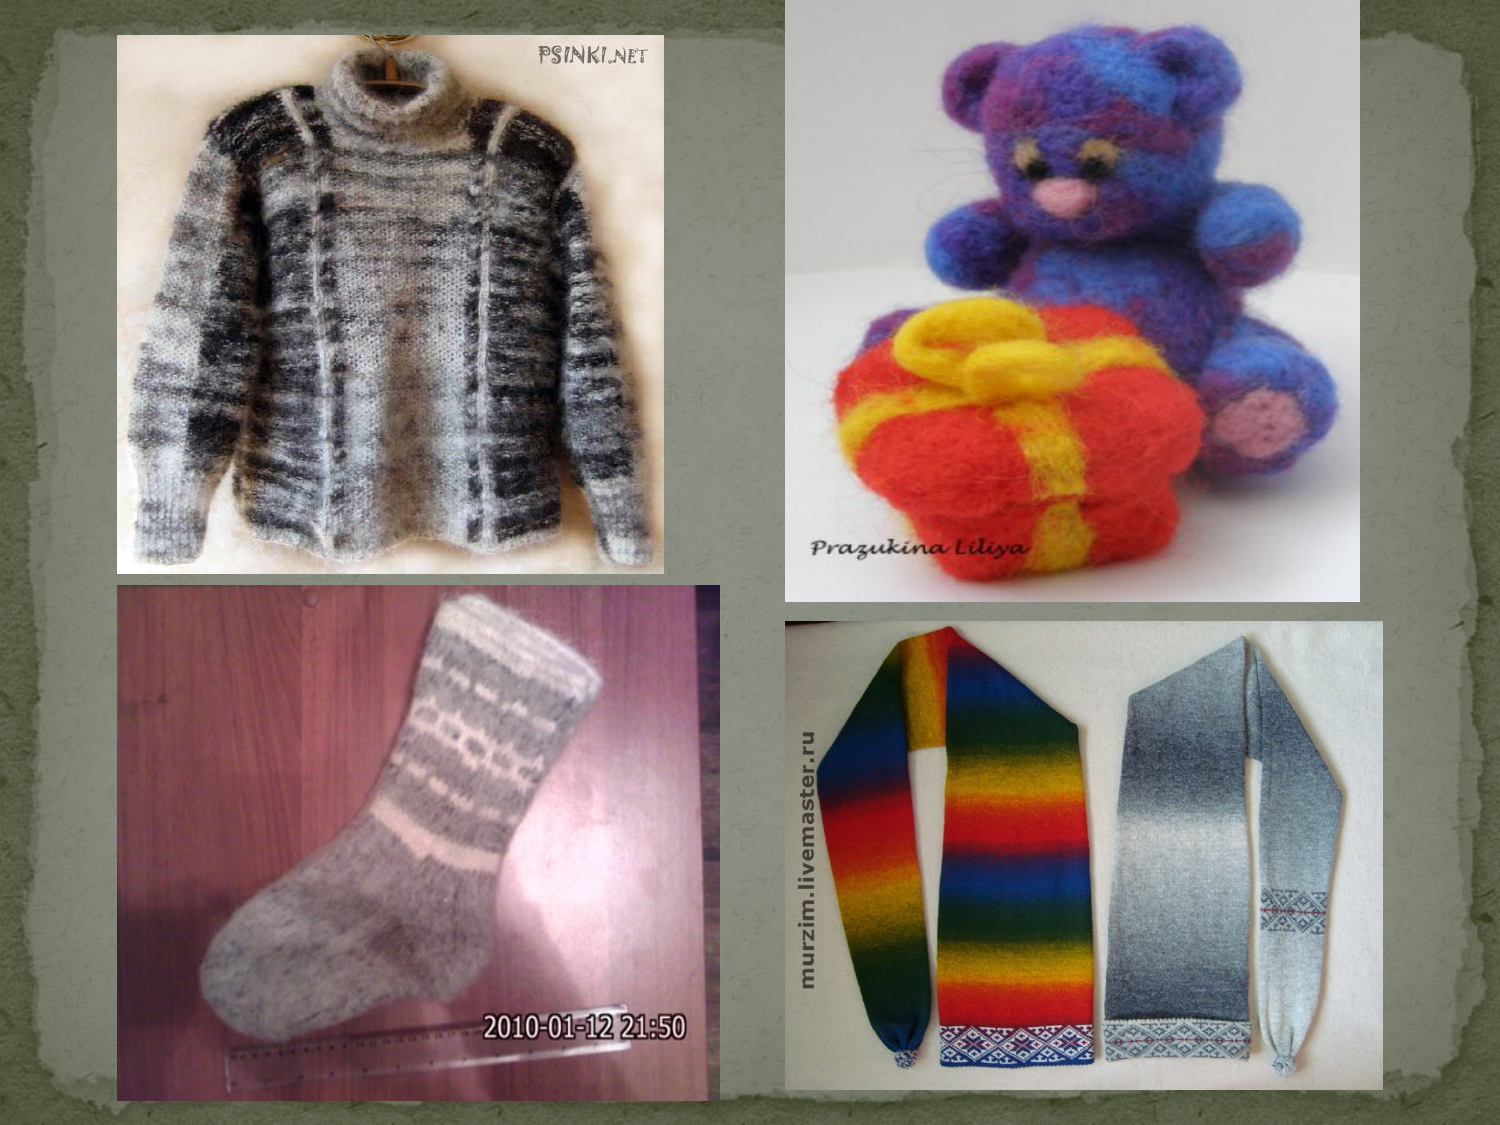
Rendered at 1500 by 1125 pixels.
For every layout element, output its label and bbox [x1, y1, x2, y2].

picture [117, 35, 664, 574]
picture [117, 585, 720, 1101]
picture [785, 0, 1360, 602]
picture [785, 621, 1383, 1090]
